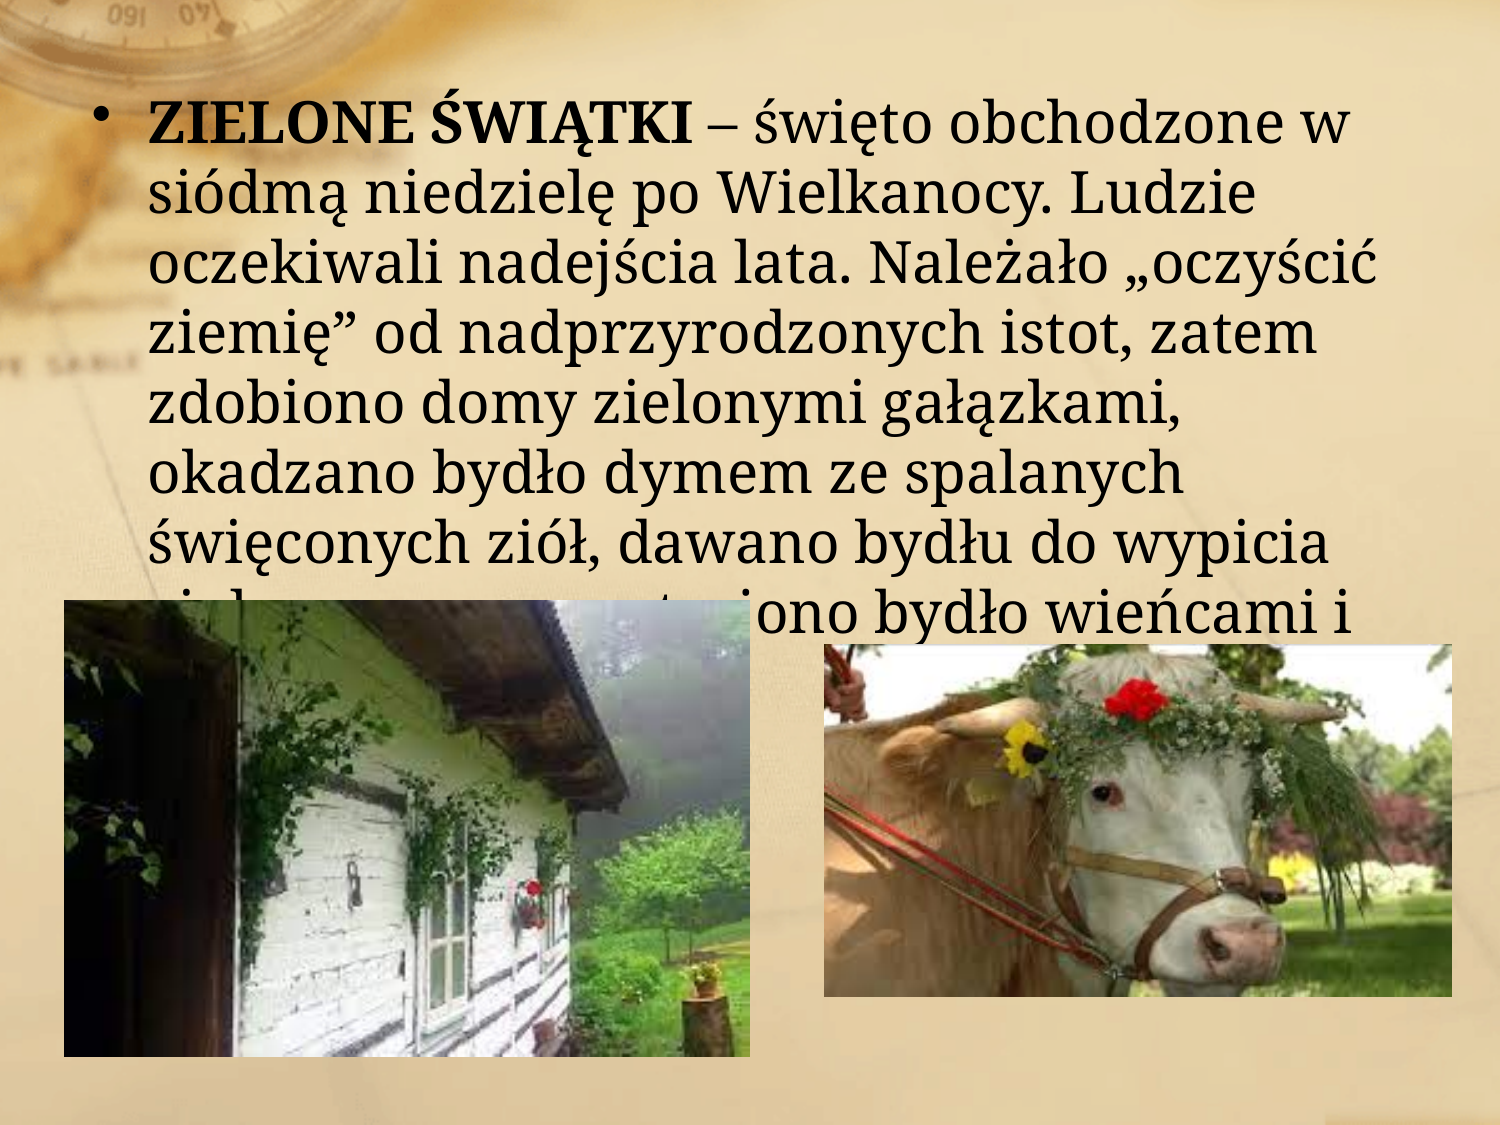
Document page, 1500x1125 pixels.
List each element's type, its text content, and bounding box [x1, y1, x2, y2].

picture [0, 0, 1500, 1125]
list ZIELONE ŚWIĄTKI – święto obchodzone w siódmą niedzielę po Wielkanocy. Ludzie oczekiwali nadejścia lata. Należało „oczyścić ziemię” od nadprzyrodzonych istot, zatem zdobiono domy zielonymi gałązkami, okadzano bydło dymem ze spalanych święconych ziół, dawano bydłu do wypicia ziołowe wywary, strojono bydło wieńcami i kwiatami. [76, 78, 1436, 821]
